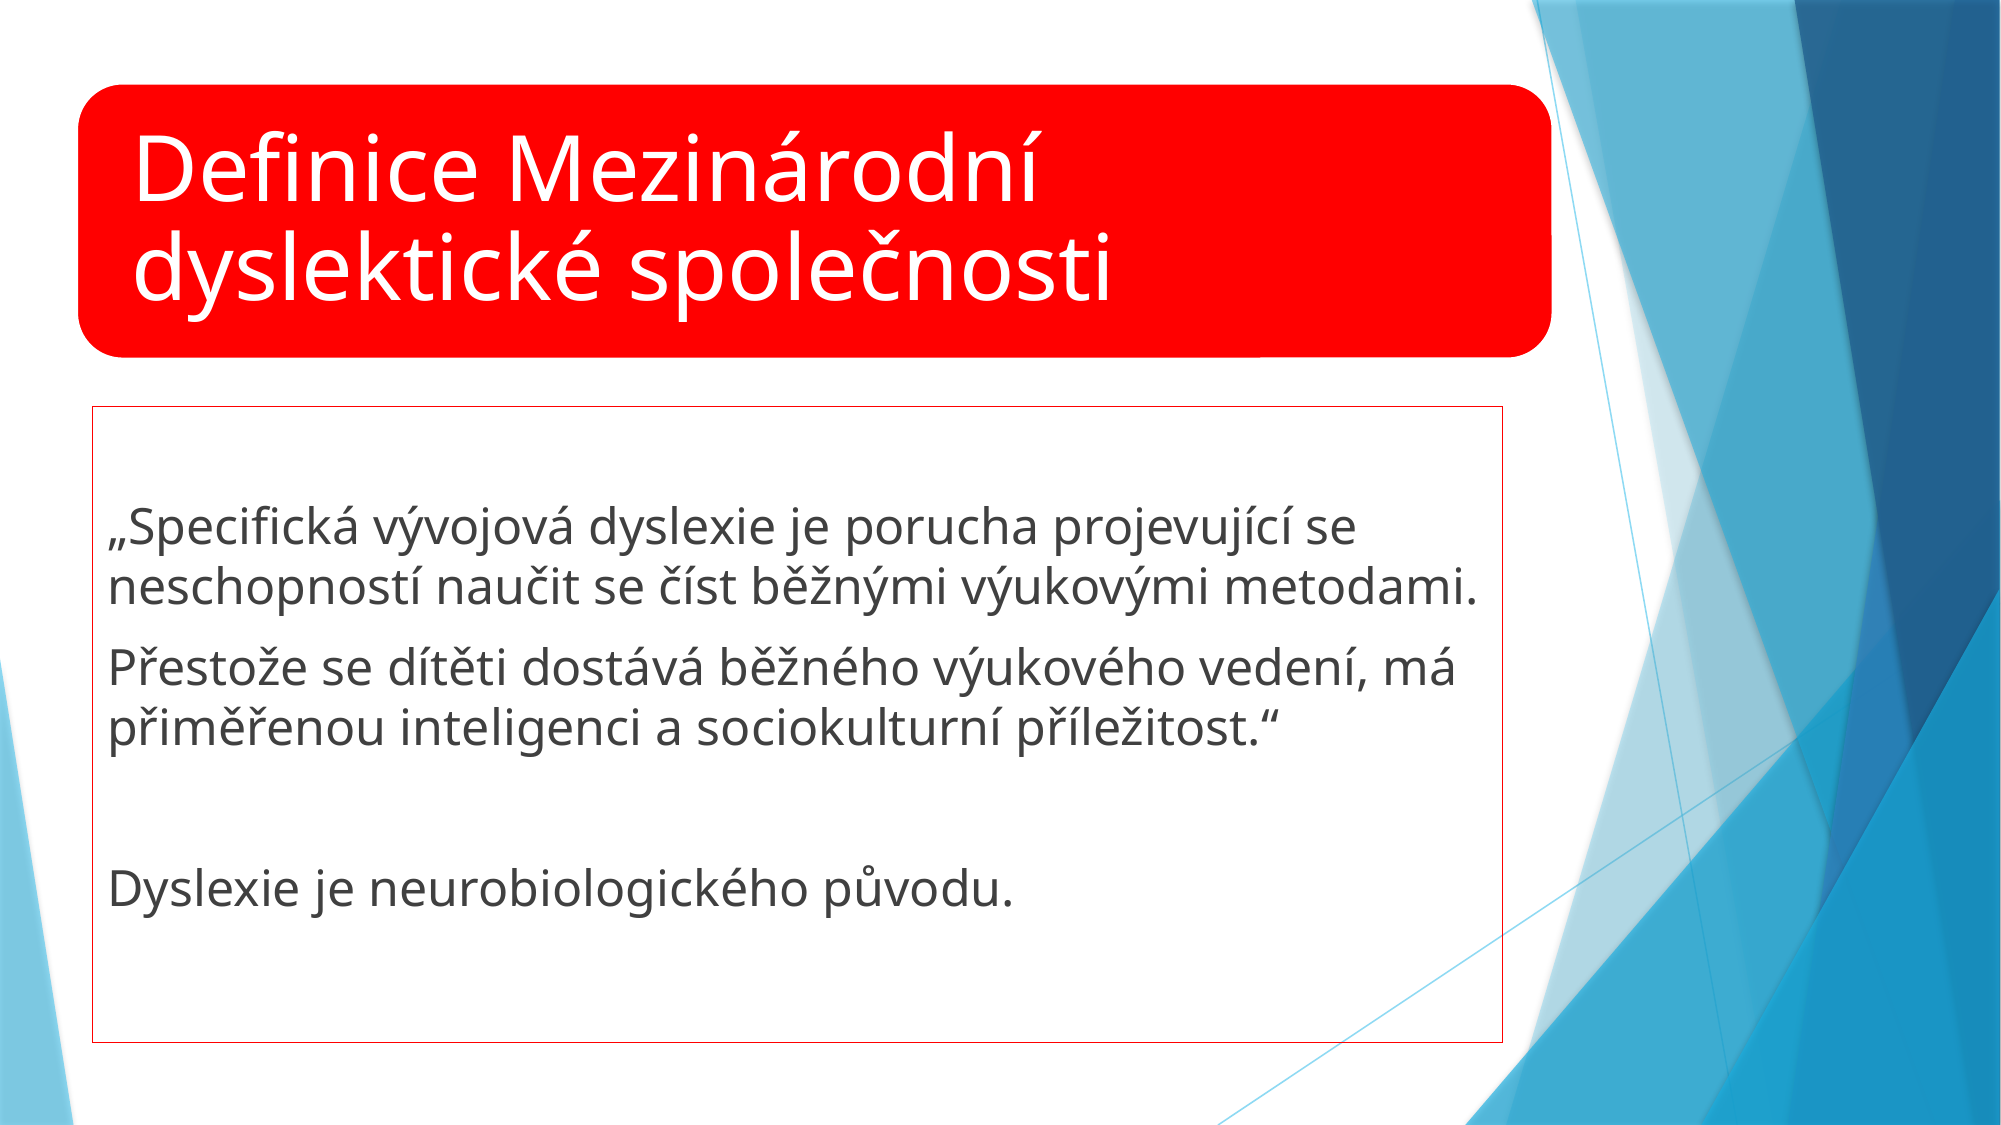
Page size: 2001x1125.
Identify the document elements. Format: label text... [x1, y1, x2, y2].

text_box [76, 52, 1554, 390]
list „Specifická vývojová dyslexie je porucha projevující se neschopností naučit se číst běžnými výukovými metodami. Přestože se dítěti dostává běžného výukového vedení, má přiměřenou inteligenci a sociokulturní příležitost.“ Dyslexie je neurobiologického původu. [92, 406, 1503, 1043]
